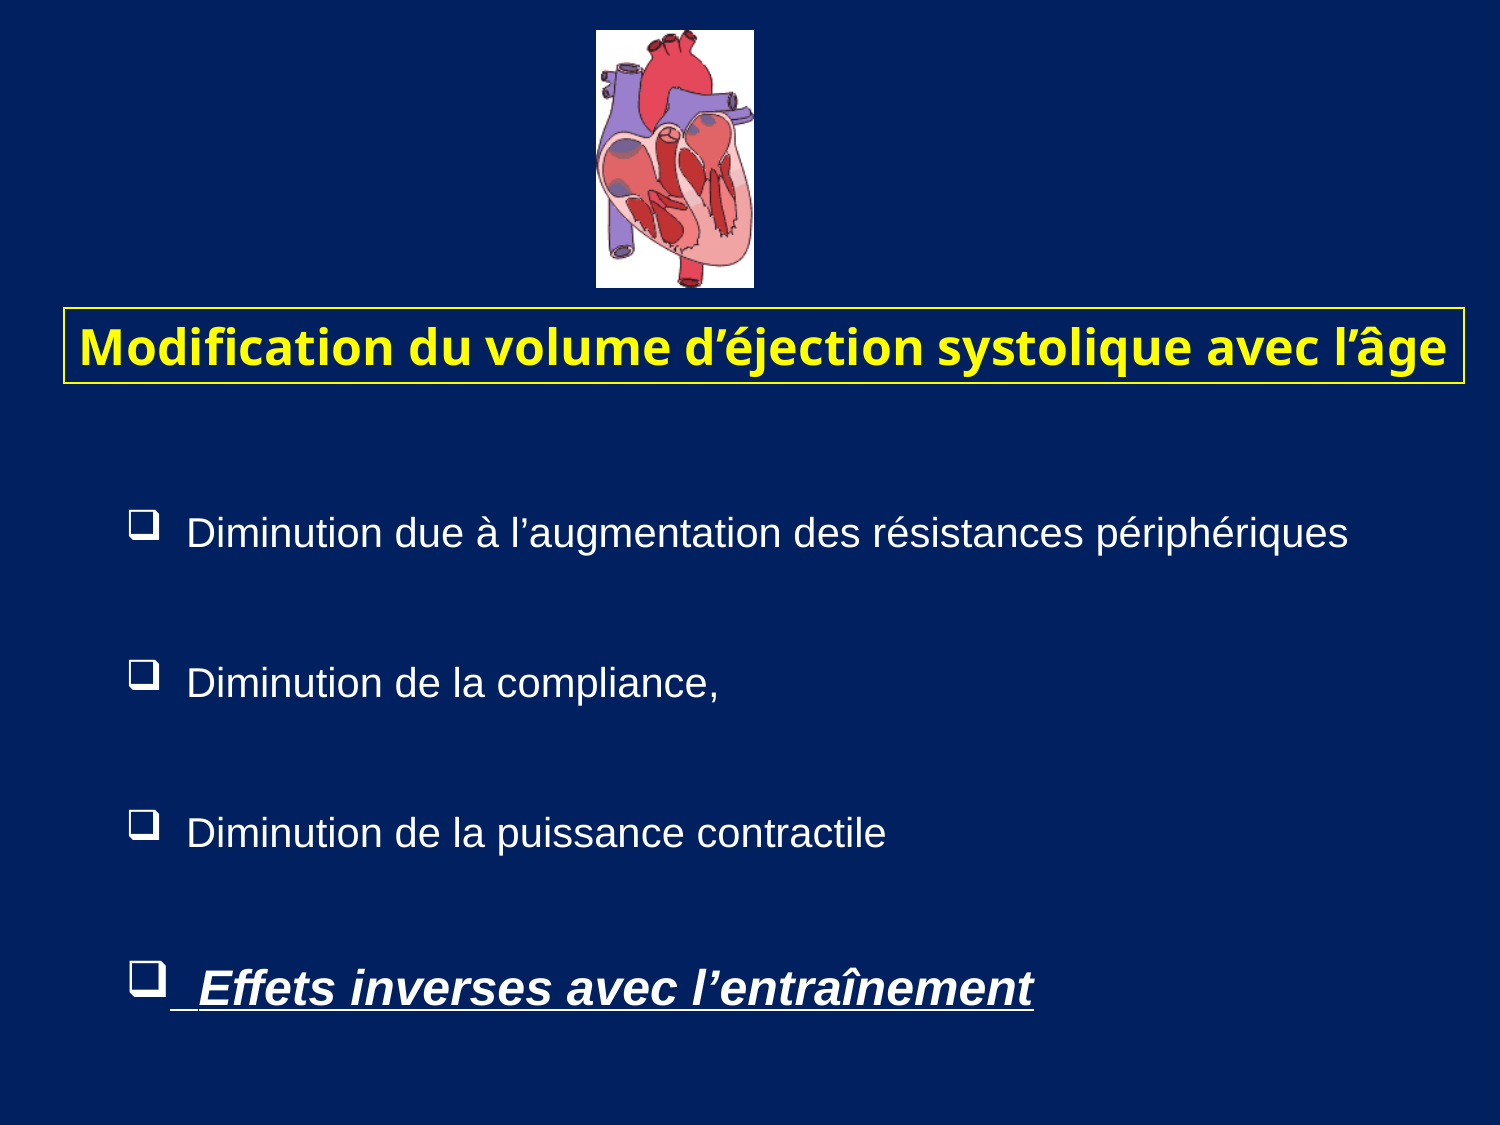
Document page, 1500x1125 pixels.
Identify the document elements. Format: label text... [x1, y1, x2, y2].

picture [596, 30, 754, 288]
text_box Modification du volume d’éjection systolique avec l’âge [64, 308, 1464, 383]
text_box Diminution due à l’augmentation des résistances périphériques Diminution de la compliance, Diminution de la puissance contractile Effets inverses avec l’entraînement [110, 498, 1365, 1024]
